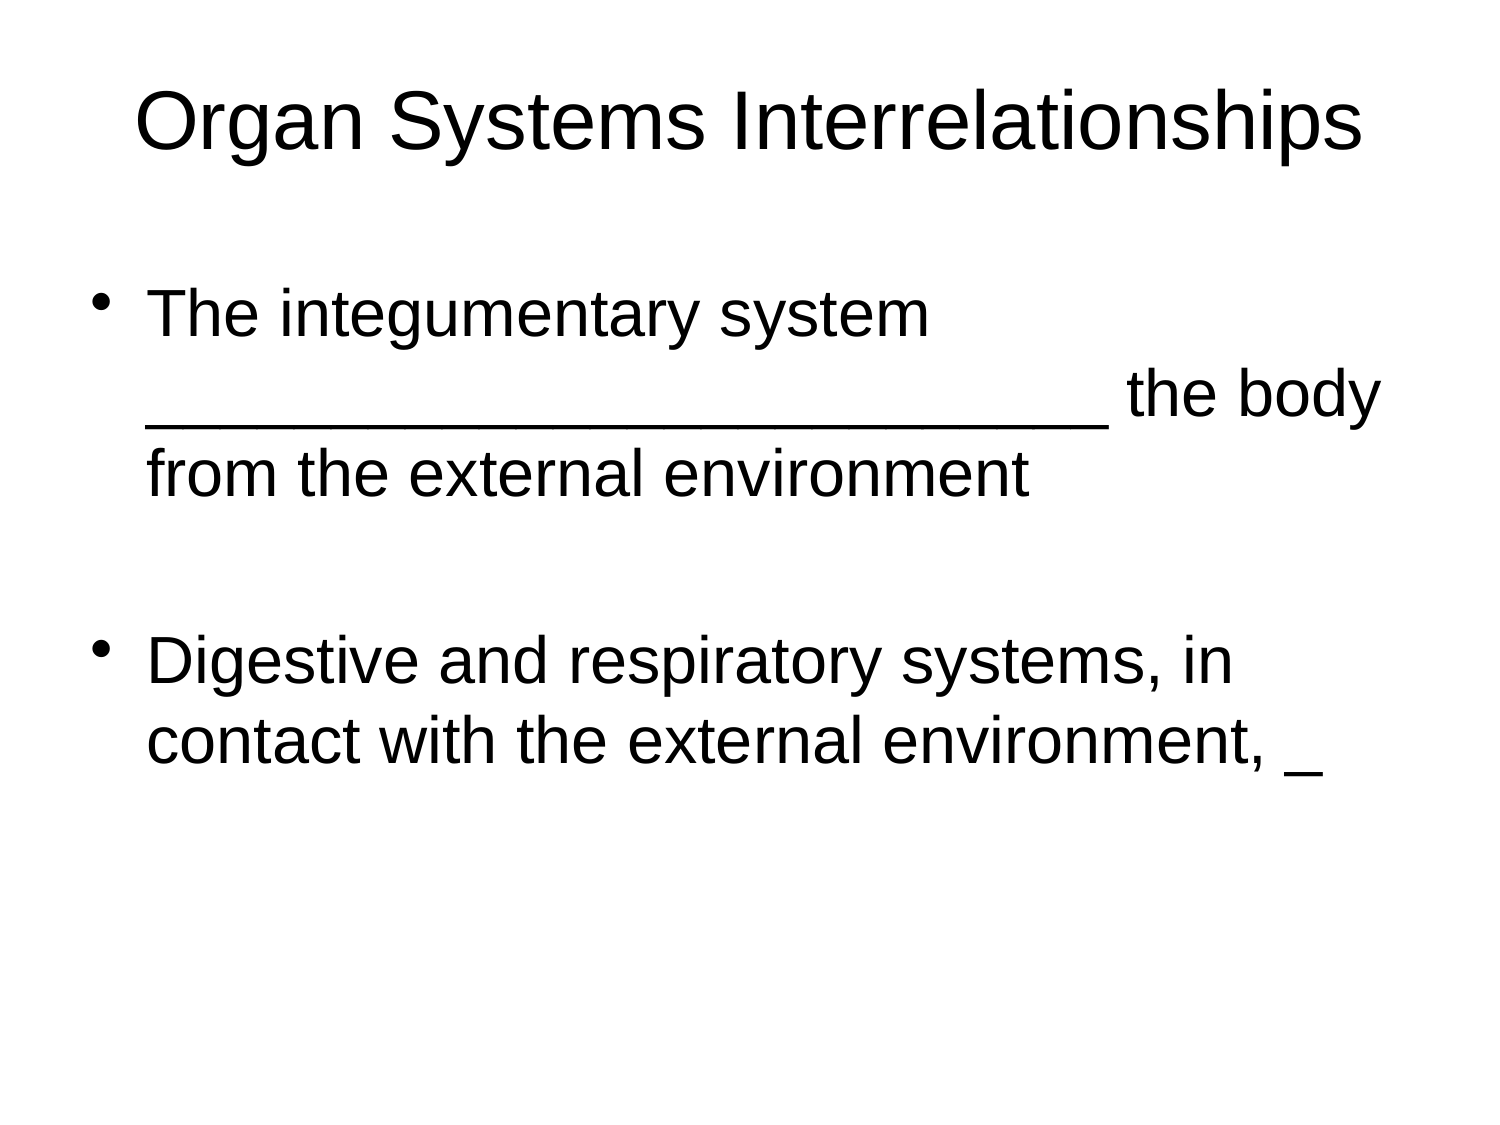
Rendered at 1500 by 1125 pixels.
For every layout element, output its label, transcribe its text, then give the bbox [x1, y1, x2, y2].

list The integumentary system __________________________ the body from the external environment Digestive and respiratory systems, in contact with the external environment, _ [74, 262, 1426, 1076]
title Organ Systems Interrelationships [74, 44, 1426, 188]
